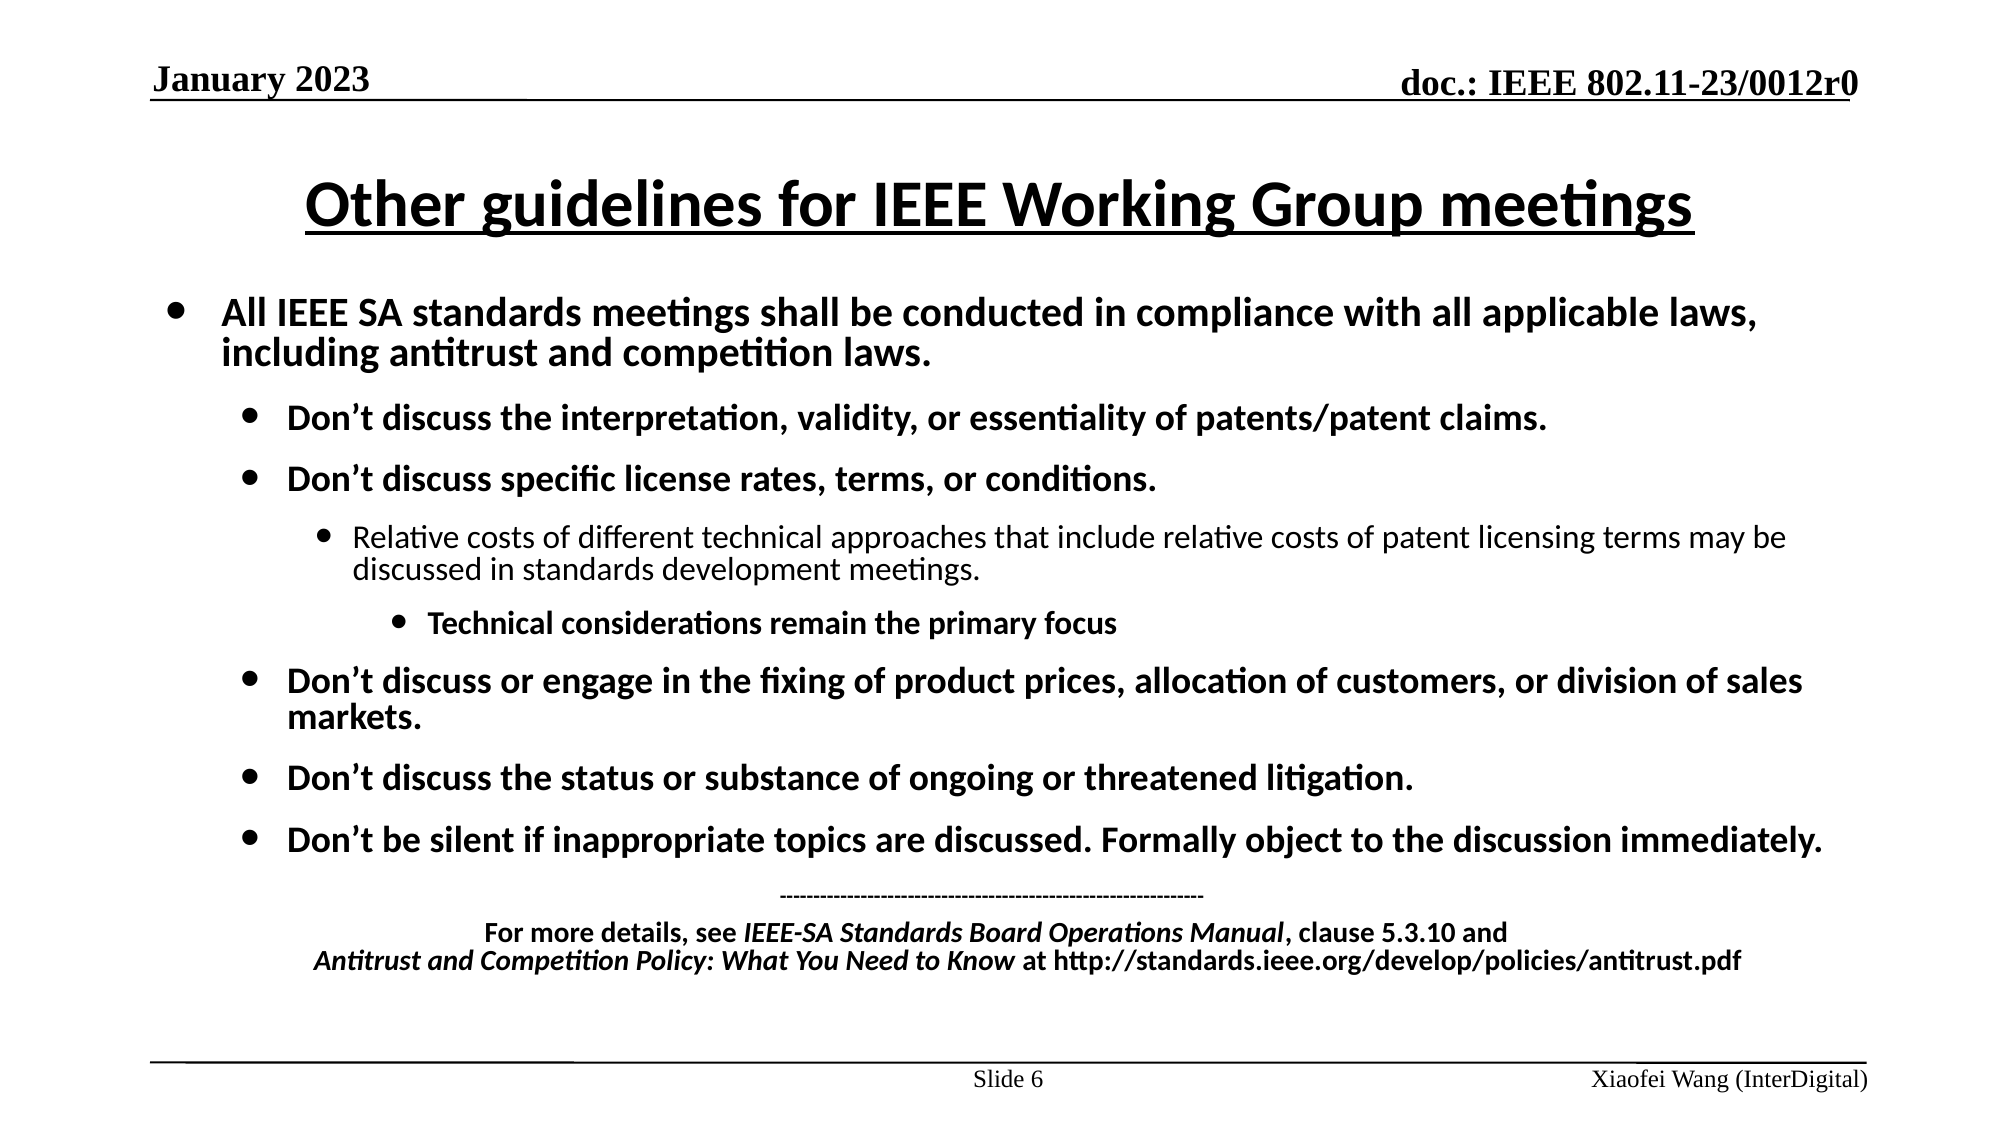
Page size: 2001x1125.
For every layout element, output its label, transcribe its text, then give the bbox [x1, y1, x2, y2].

footer Xiaofei Wang (InterDigital) [1171, 1061, 1869, 1093]
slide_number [152, 54, 563, 100]
list All IEEE SA standards meetings shall be conducted in compliance with all applicable laws, including antitrust and competition laws. Don’t discuss the interpretation, validity, or essentiality of patents/patent claims. Don’t discuss specific license rates, terms, or conditions. Relative costs of different technical approaches that include relative costs of patent licensing terms may be discussed in standards development meetings. Technical considerations remain the primary focus Don’t discuss or engage in the fixing of product prices, allocation of customers, or division of sales markets. Don’t discuss the status or substance of ongoing or threatened litigation. Don’t be silent if inappropriate topics are discussed. Formally object to the discussion immediately. --------------------------------------------------------------- For more details, see IEEE-SA Standards Board Operations Manual, clause 5.3.10 and Antitrust and Competition Policy: What You Need to Know at http://standards.ieee.org/develop/policies/antitrust.pdf [149, 286, 1850, 1000]
title Other guidelines for IEEE Working Group meetings [149, 112, 1850, 286]
slide_number Slide 6 [950, 1061, 1067, 1123]
